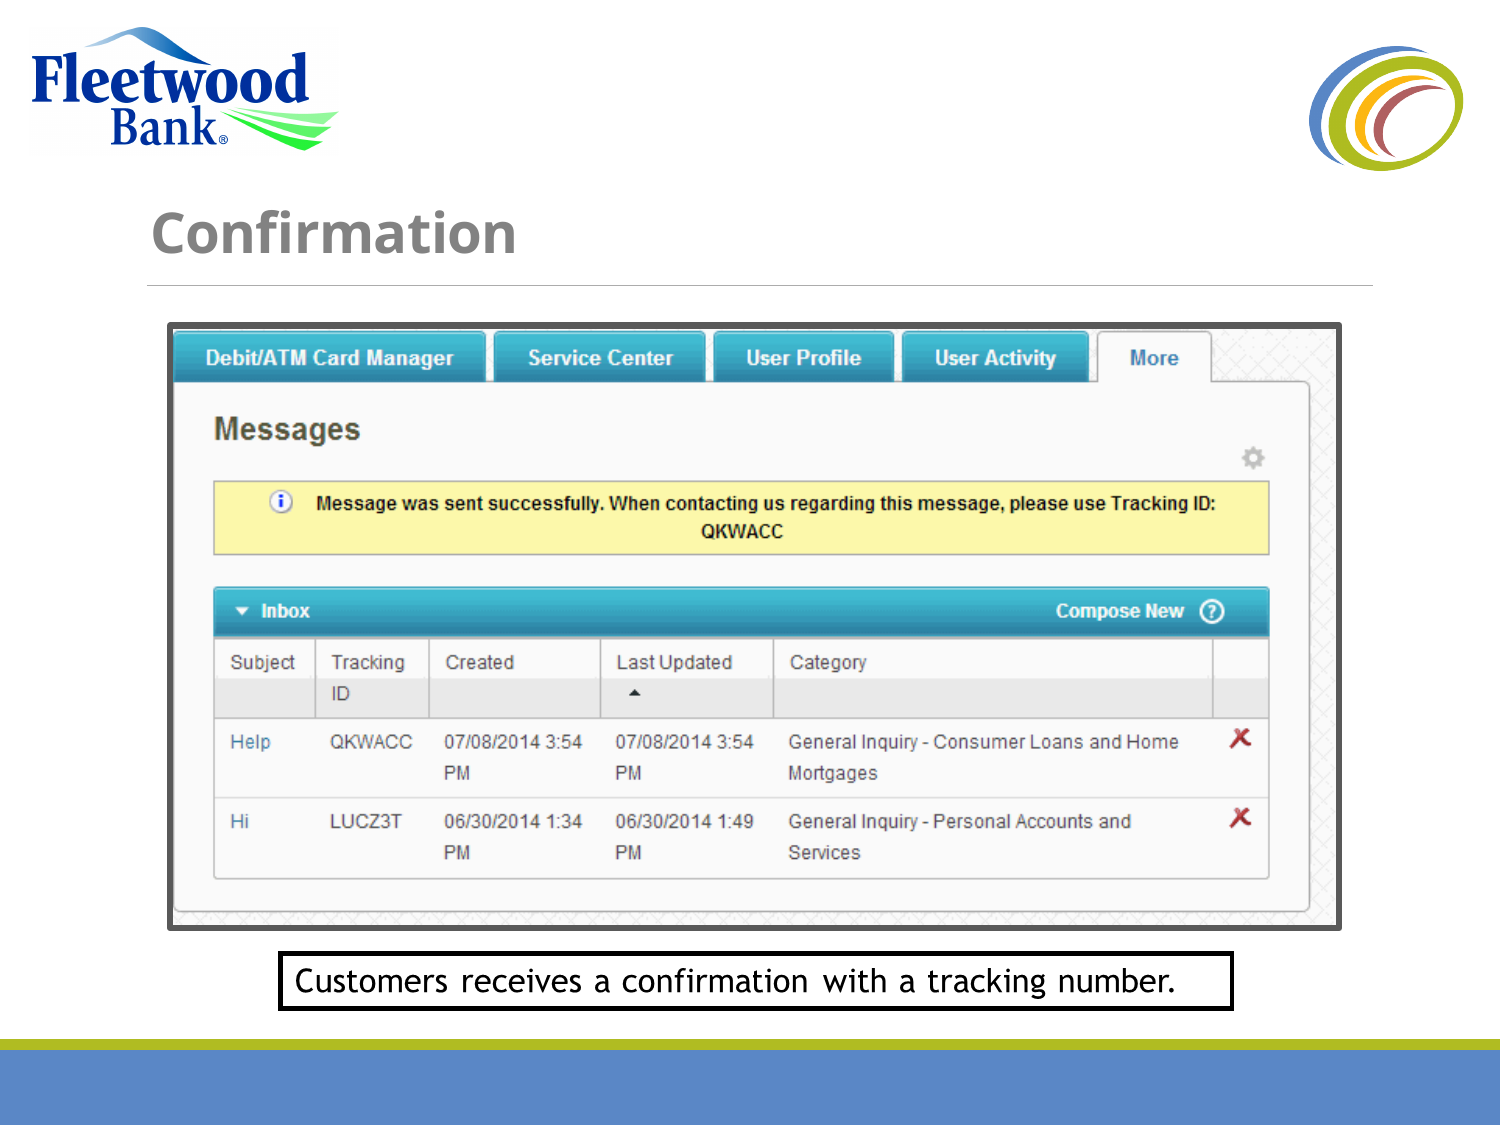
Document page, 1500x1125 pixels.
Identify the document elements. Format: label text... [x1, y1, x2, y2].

picture [273, 949, 1234, 1022]
picture [172, 328, 1337, 926]
picture [28, 27, 340, 157]
picture [1295, 35, 1477, 181]
title Confirmation [135, 174, 1373, 273]
